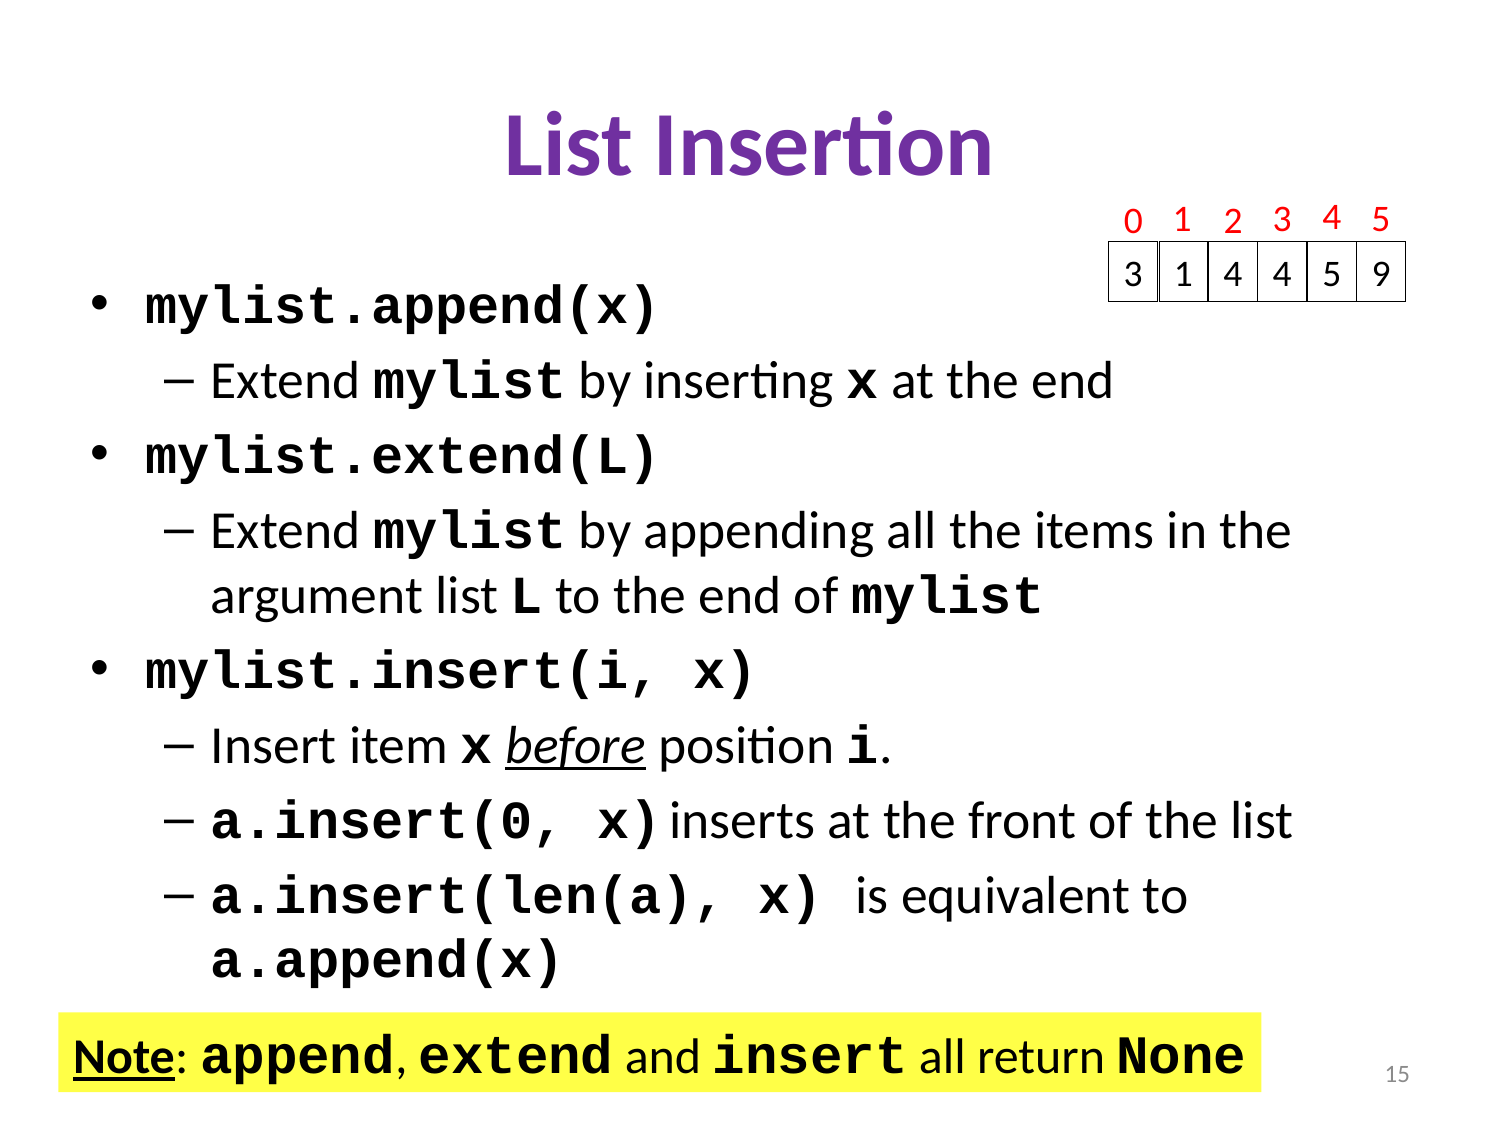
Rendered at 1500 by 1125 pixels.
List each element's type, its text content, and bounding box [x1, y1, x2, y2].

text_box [1108, 184, 1406, 250]
slide_number 15 [1074, 1042, 1425, 1103]
title List Insertion [75, 45, 1425, 233]
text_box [1108, 256, 1407, 303]
text_box Note: append, extend and insert all return None [58, 1012, 1262, 1093]
list mylist.append(x) Extend mylist by inserting x at the end mylist.extend(L) Extend mylist by appending all the items in the argument list L to the end of mylist mylist.insert(i, x) Insert item x before position i. a.insert(0, x) inserts at the front of the list a.insert(len(a), x) is equivalent to a.append(x) [75, 262, 1425, 1005]
